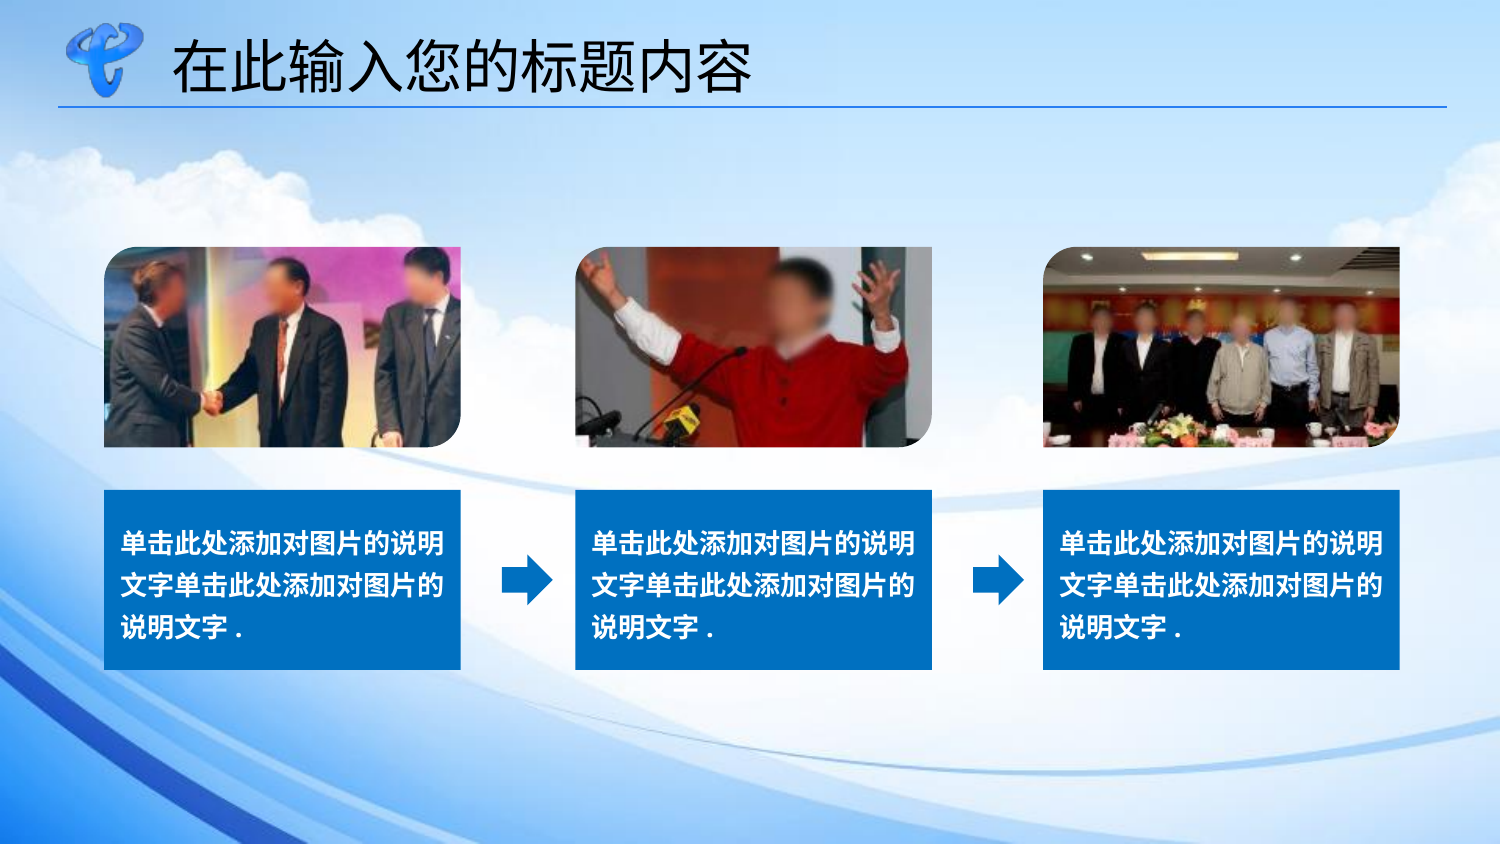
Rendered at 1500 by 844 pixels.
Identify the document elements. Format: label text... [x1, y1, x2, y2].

text_box [970, 552, 1027, 608]
text_box 单击此处添加对图片的说明文字单击此处添加对图片的说明文字. [102, 488, 463, 672]
text_box 在此输入您的标题内容 [156, 22, 793, 108]
text_box 单击此处添加对图片的说明文字单击此处添加对图片的说明文字. [573, 488, 934, 672]
text_box 单击此处添加对图片的说明文字单击此处添加对图片的说明文字. [1041, 488, 1402, 672]
text_box [499, 552, 555, 608]
picture [0, 0, 1500, 844]
